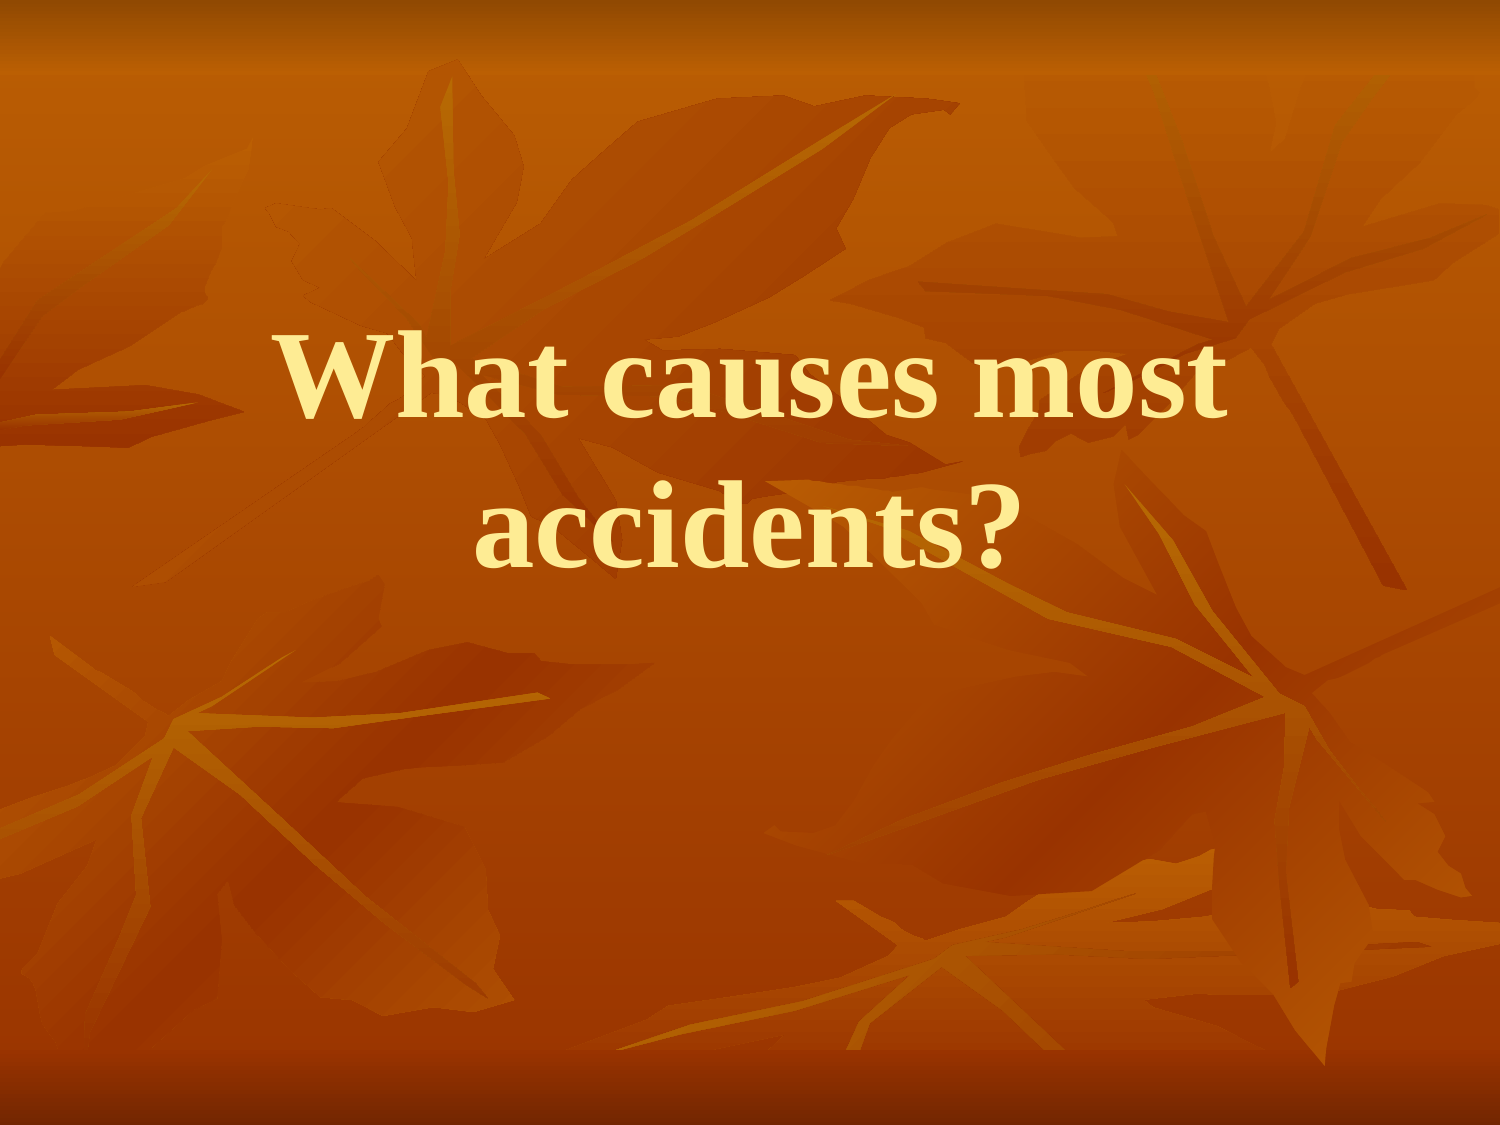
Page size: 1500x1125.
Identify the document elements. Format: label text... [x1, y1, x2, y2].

title What causes most accidents? [112, 299, 1388, 585]
